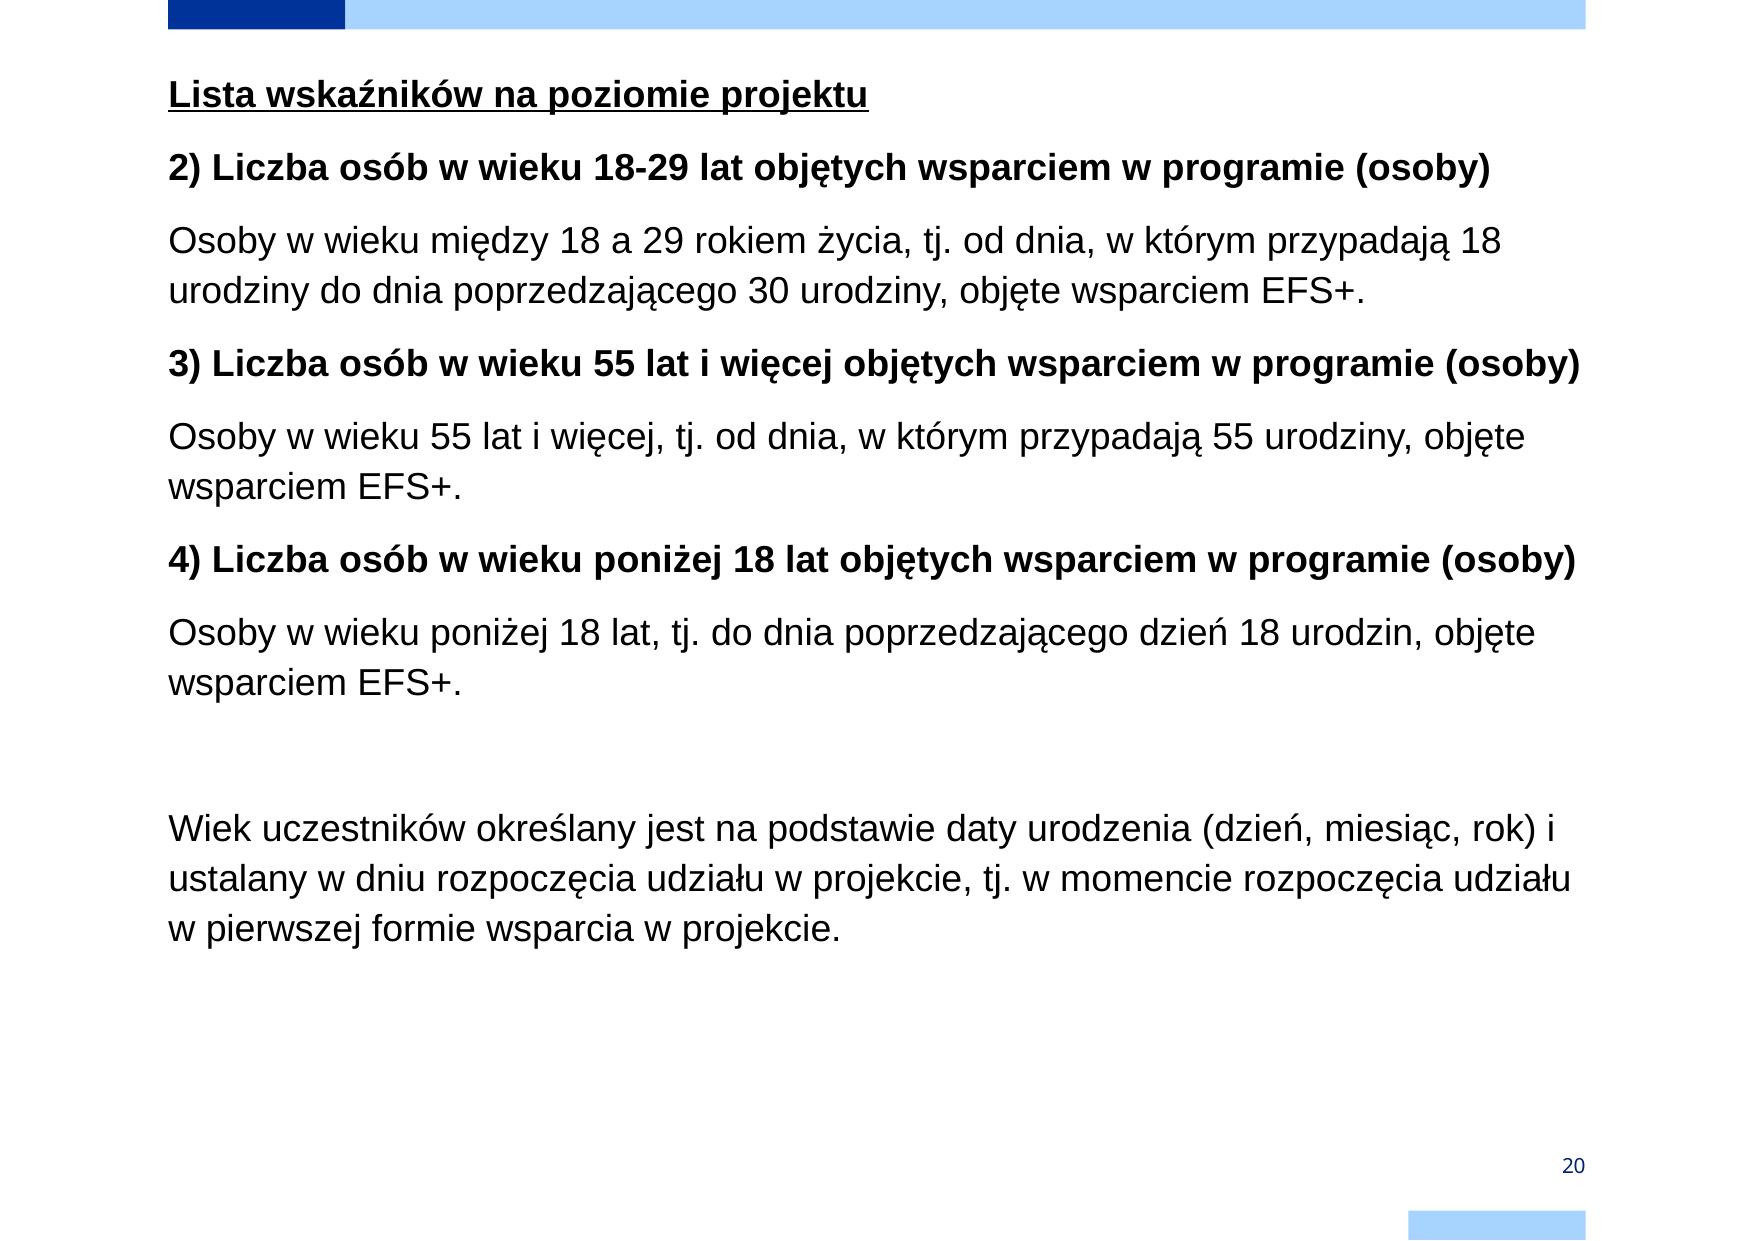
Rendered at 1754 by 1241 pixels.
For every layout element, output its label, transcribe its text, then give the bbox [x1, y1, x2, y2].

list Lista wskaźników na poziomie projektu 2) Liczba osób w wieku 18-29 lat objętych wsparciem w programie (osoby) Osoby w wieku między 18 a 29 rokiem życia, tj. od dnia, w którym przypadają 18 urodziny do dnia poprzedzającego 30 urodziny, objęte wsparciem EFS+. 3) Liczba osób w wieku 55 lat i więcej objętych wsparciem w programie (osoby) Osoby w wieku 55 lat i więcej, tj. od dnia, w którym przypadają 55 urodziny, objęte wsparciem EFS+. 4) Liczba osób w wieku poniżej 18 lat objętych wsparciem w programie (osoby) Osoby w wieku poniżej 18 lat, tj. do dnia poprzedzającego dzień 18 urodzin, objęte wsparciem EFS+. Wiek uczestników określany jest na podstawie daty urodzenia (dzień, miesiąc, rok) i ustalany w dniu rozpoczęcia udziału w projekcie, tj. w momencie rozpoczęcia udziału w pierwszej formie wsparcia w projekcie. [168, 64, 1586, 1093]
slide_number 20 [1408, 1151, 1586, 1182]
